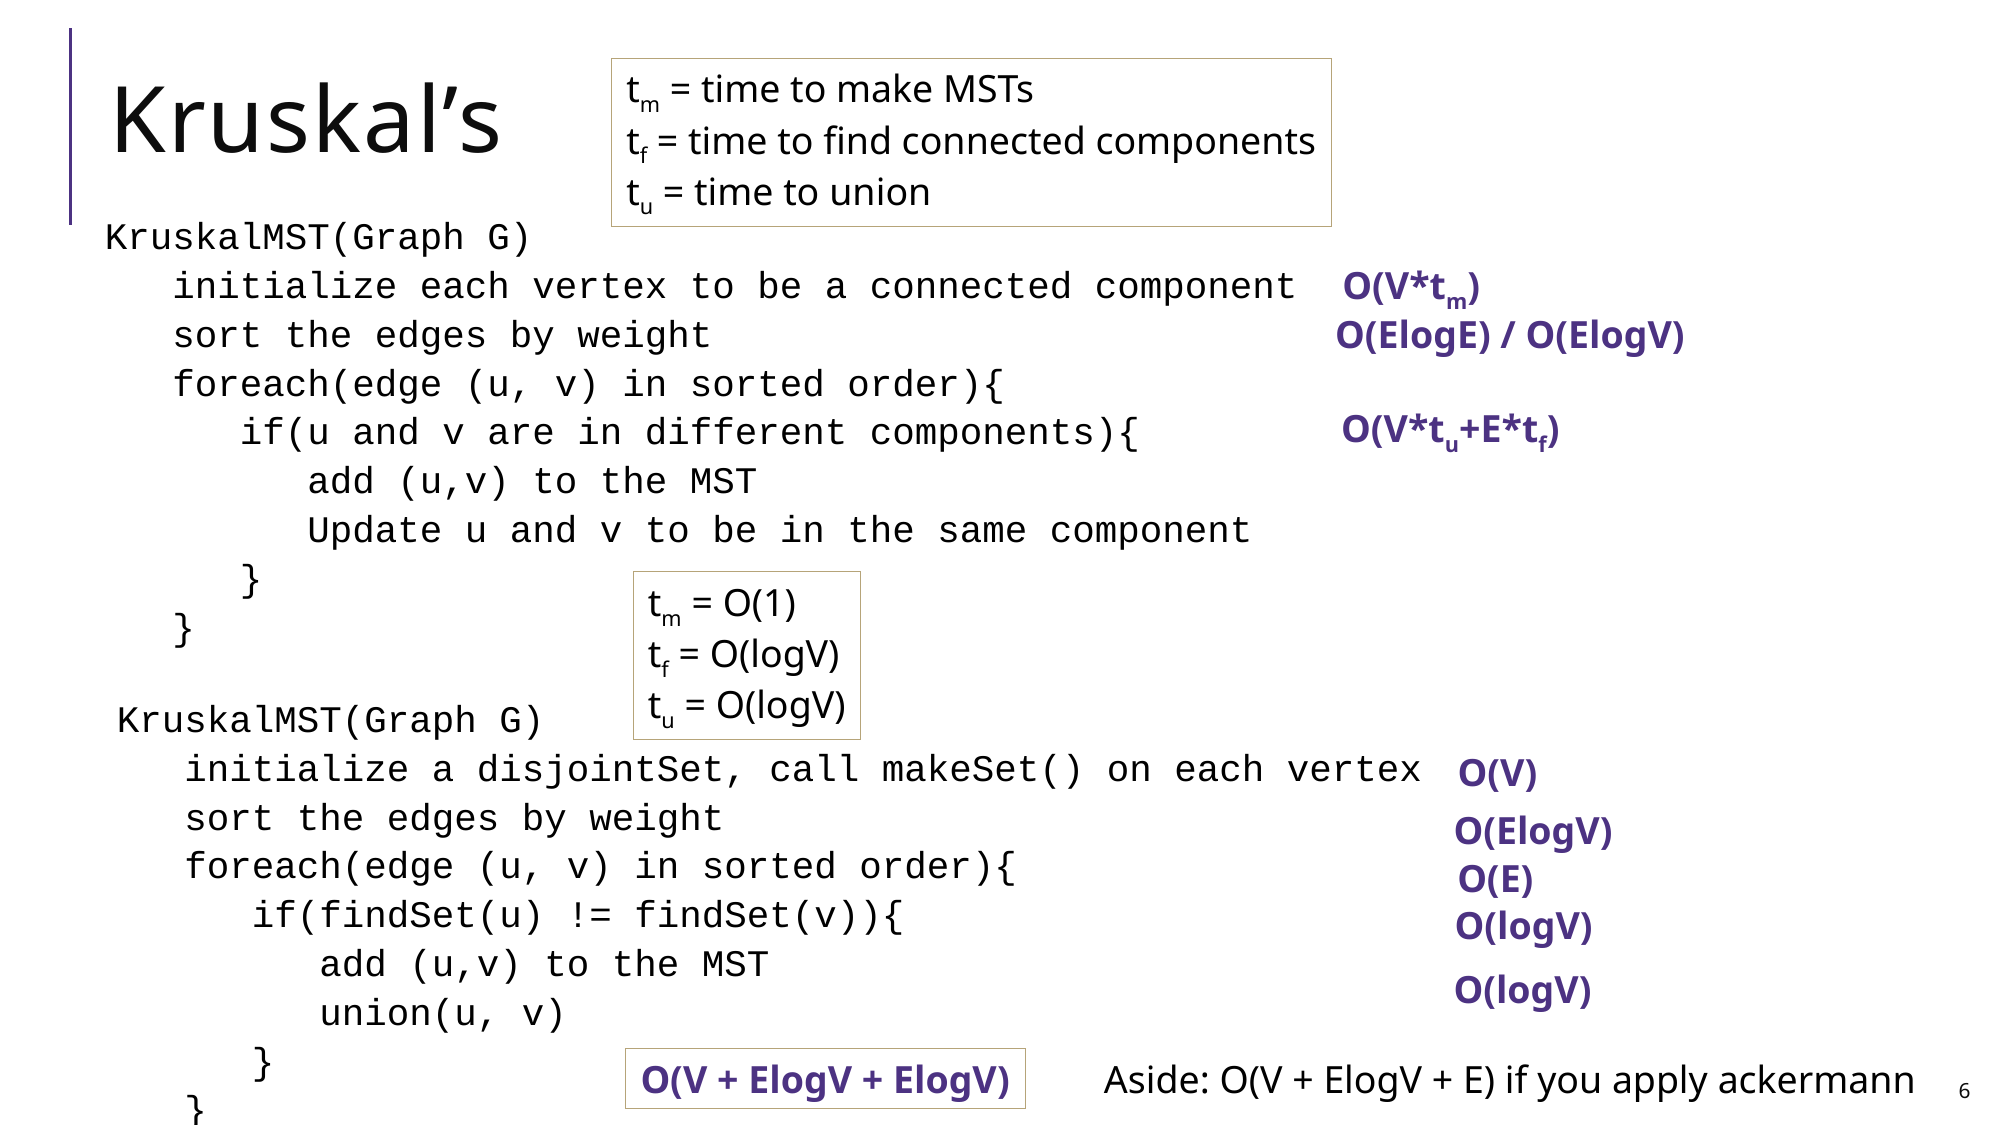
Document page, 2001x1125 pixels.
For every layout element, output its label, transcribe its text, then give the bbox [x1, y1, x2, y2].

text_box O(E) [1442, 860, 1549, 894]
slide_number 6 [1930, 1069, 1986, 1115]
text_box tm = O(1) tf = O(logV) tu = O(logV) [633, 571, 861, 740]
text_box tm = time to make MSTs tf = time to find connected components tu = time to union [611, 58, 1332, 227]
title Kruskal’s [94, 43, 1930, 210]
text_box Aside: O(V + ElogV + E) if you apply ackermann [1089, 1048, 1932, 1109]
text_box O(V + ElogV + ElogV) [625, 1048, 1026, 1109]
text_box O(logV) [1439, 894, 1608, 955]
text_box O(ElogE) / O(ElogV) [1320, 303, 1700, 364]
text_box O(logV) [1438, 958, 1607, 1019]
text_box KruskalMST(Graph G) initialize a disjointSet, call makeSet() on each vertex sort the edges by weight foreach(edge (u, v) in sorted order){ if(findSet(u) != findSet(v)){ add (u,v) to the MST union(u, v) } } [94, 692, 1930, 1125]
text_box O(V) [1442, 741, 1553, 799]
text_box O(V*tu+E*tf) [1326, 398, 1575, 464]
text_box O(V*tm) [1327, 254, 1495, 303]
list KruskalMST(Graph G) initialize each vertex to be a connected component sort the edges by weight foreach(edge (u, v) in sorted order){ if(u and v are in different components){ add (u,v) to the MST Update u and v to be in the same component } } [82, 209, 1918, 767]
text_box O(ElogV) [1438, 799, 1628, 860]
